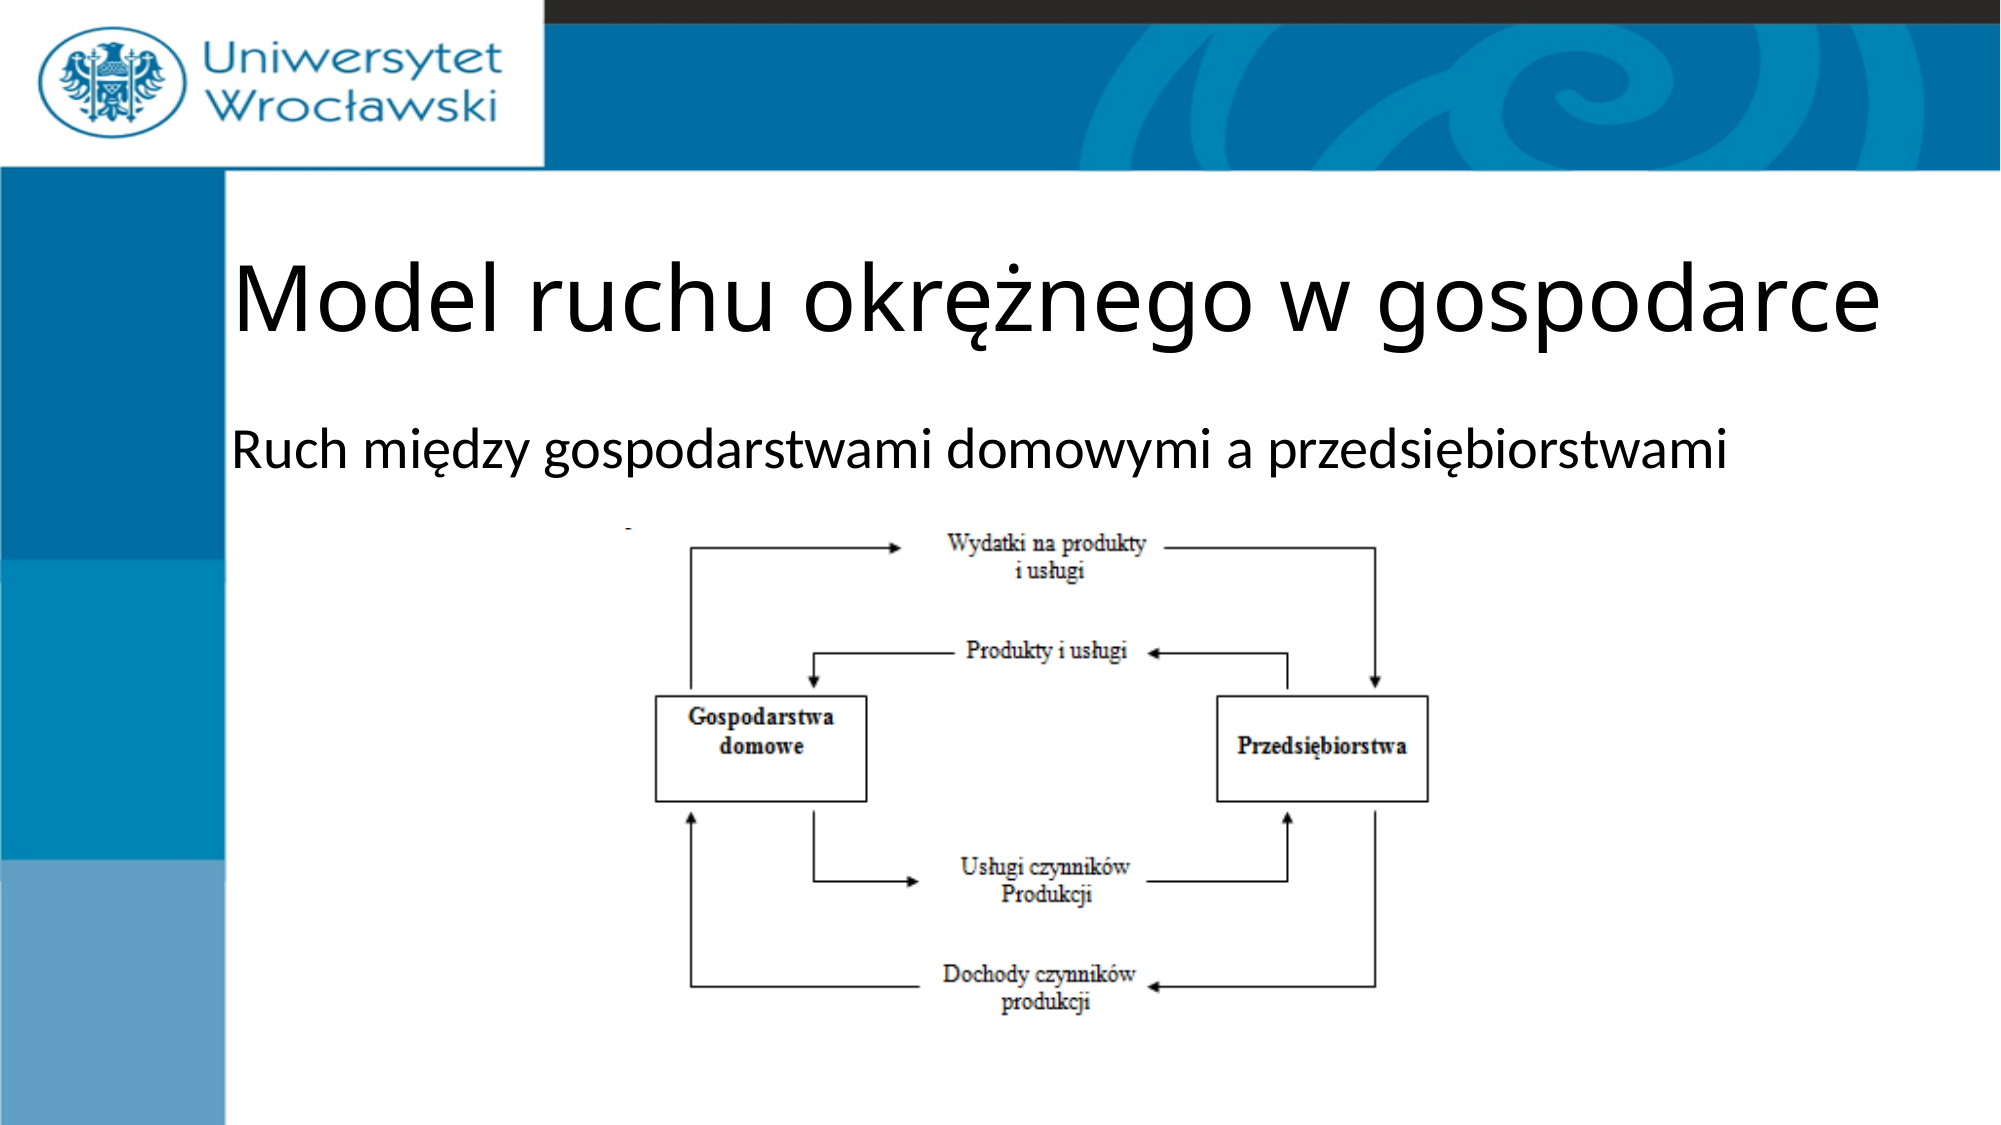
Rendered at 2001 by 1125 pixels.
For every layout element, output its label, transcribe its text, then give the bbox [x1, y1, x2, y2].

picture [223, 171, 2001, 1125]
picture [0, 0, 2001, 1125]
picture [597, 528, 1476, 1037]
list Ruch między gospodarstwami domowymi a przedsiębiorstwami [216, 411, 1942, 1125]
title Model ruchu okrężnego w gospodarce [216, 193, 1942, 411]
